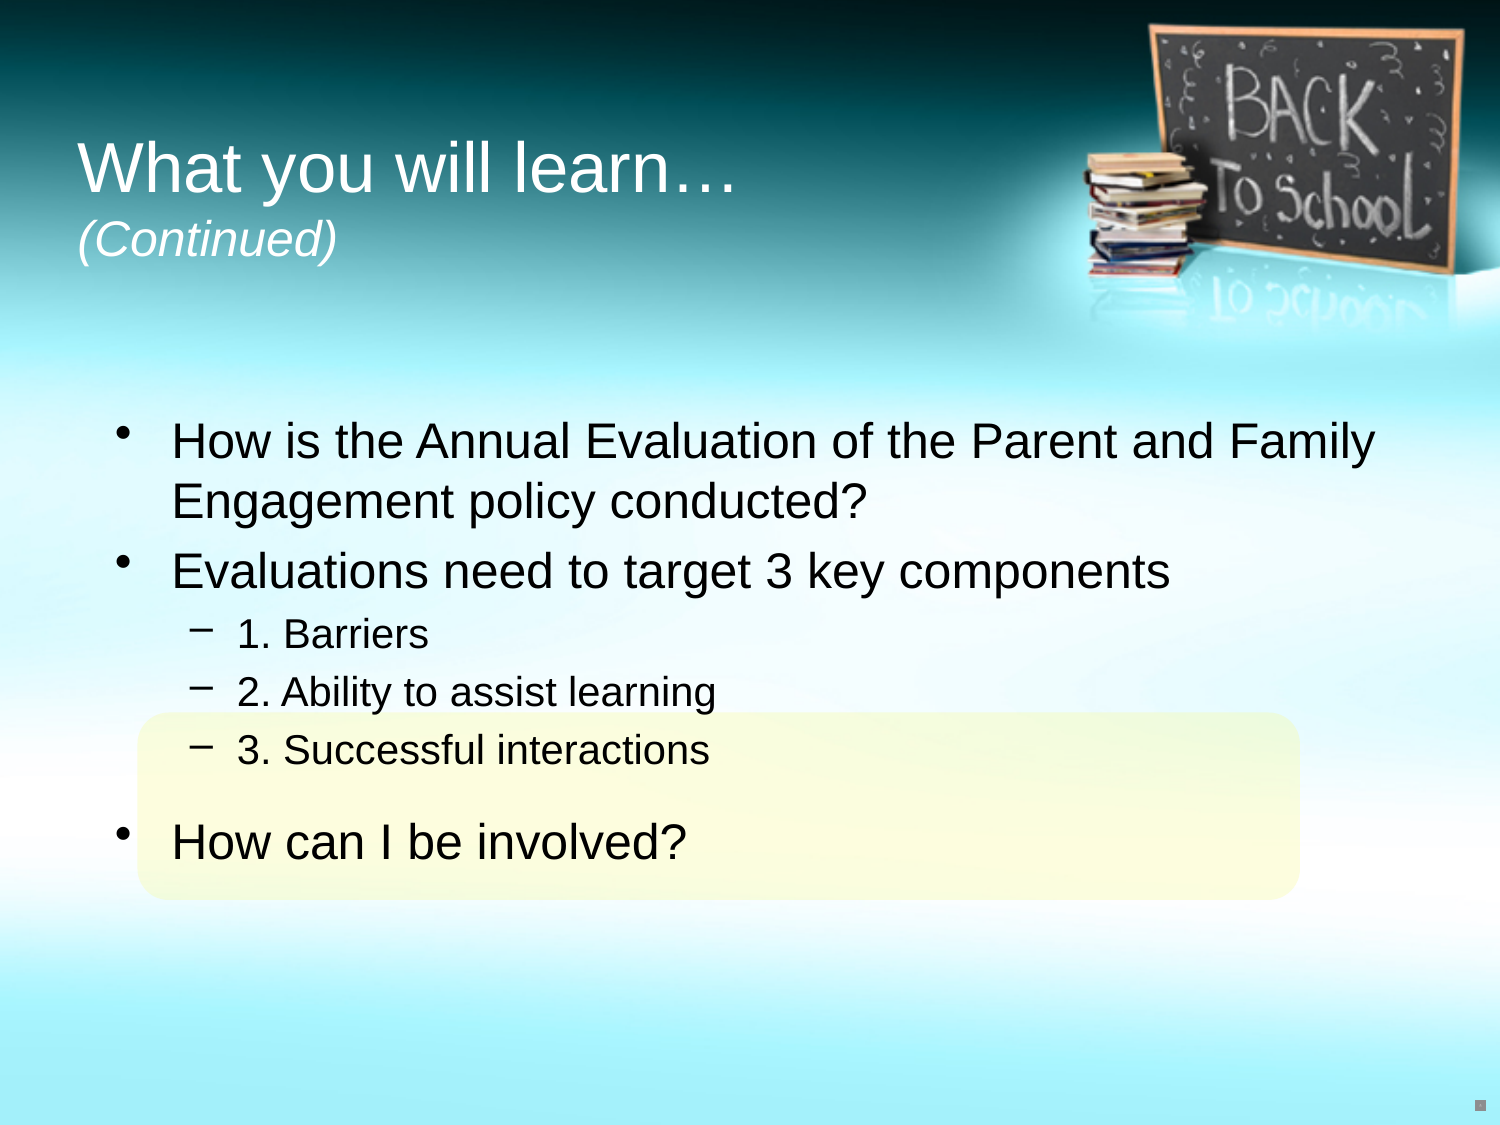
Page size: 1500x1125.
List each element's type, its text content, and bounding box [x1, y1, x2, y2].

title What you will learn… (Continued) [62, 99, 988, 288]
list How is the Annual Evaluation of the Parent and Family Engagement policy conducted? Evaluations need to target 3 key components 1. Barriers 2. Ability to assist learning 3. Successful interactions How can I be involved? [99, 337, 1401, 1001]
picture [0, 0, 1500, 1125]
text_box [1474, 1099, 1487, 1112]
